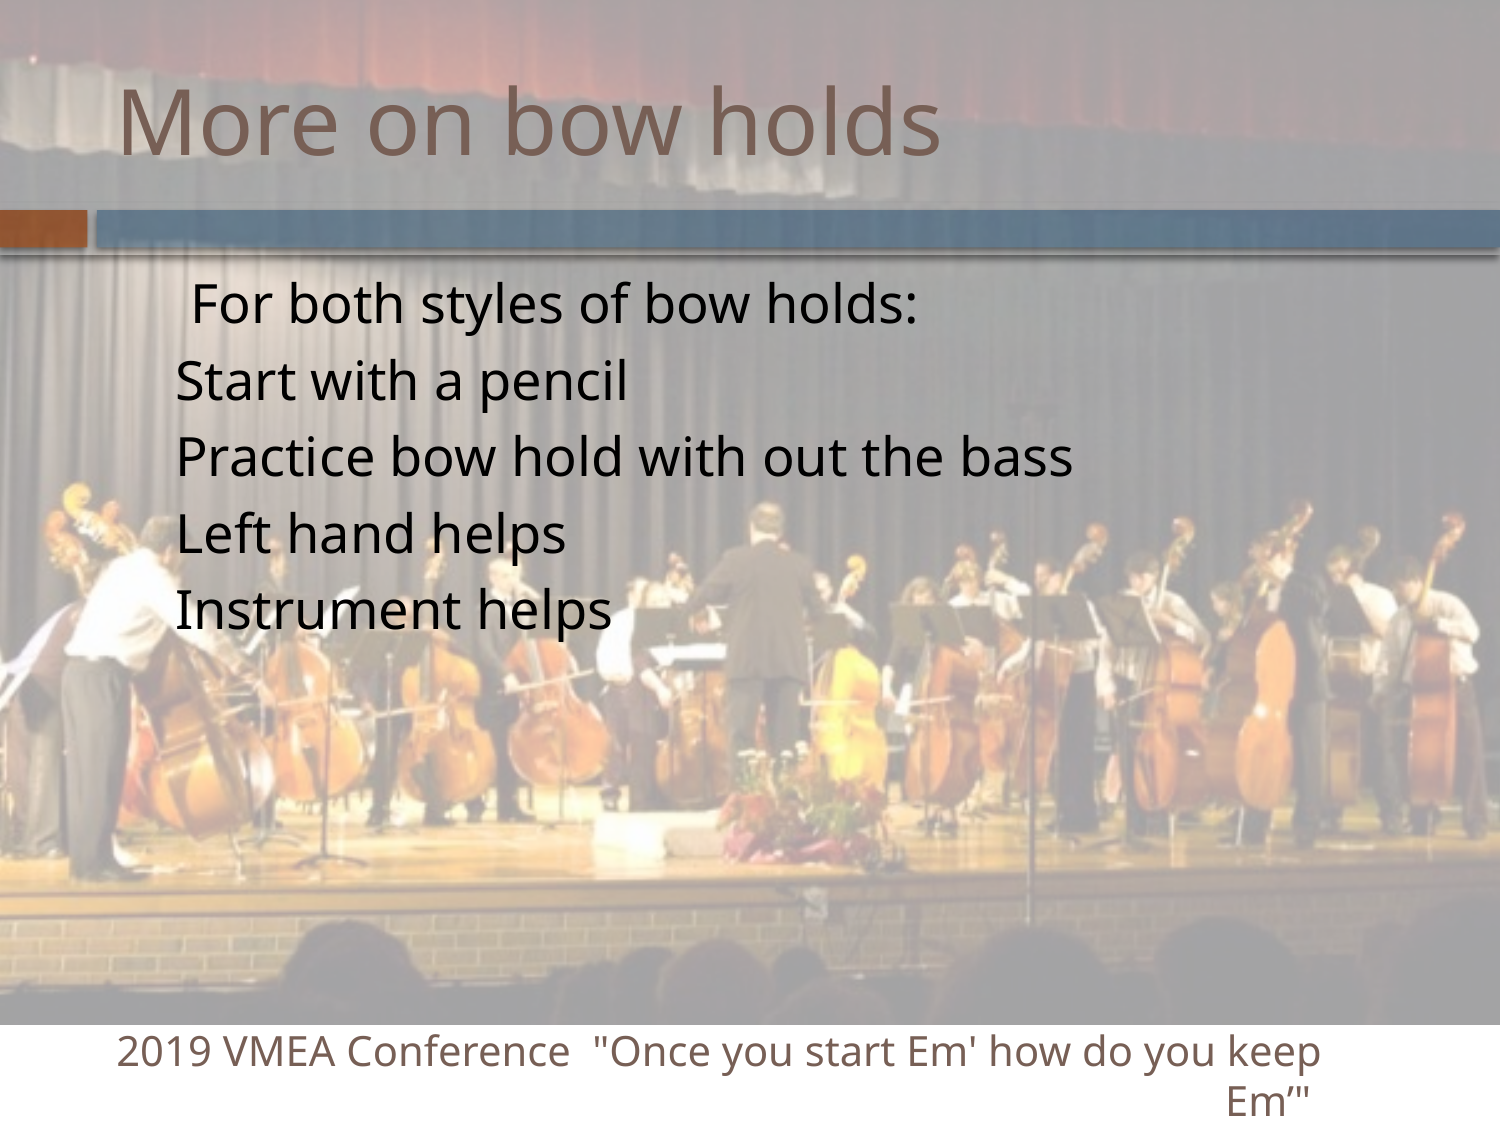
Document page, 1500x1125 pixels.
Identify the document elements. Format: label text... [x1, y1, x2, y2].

title More on bow holds [100, 37, 1438, 200]
list For both styles of bow holds: Start with a pencil Practice bow hold with out the bass Left hand helps Instrument helps [100, 262, 1438, 1000]
footer 2019 VMEA Conference "Once you start Em' how do you keep Em’" [99, 1024, 1337, 1125]
